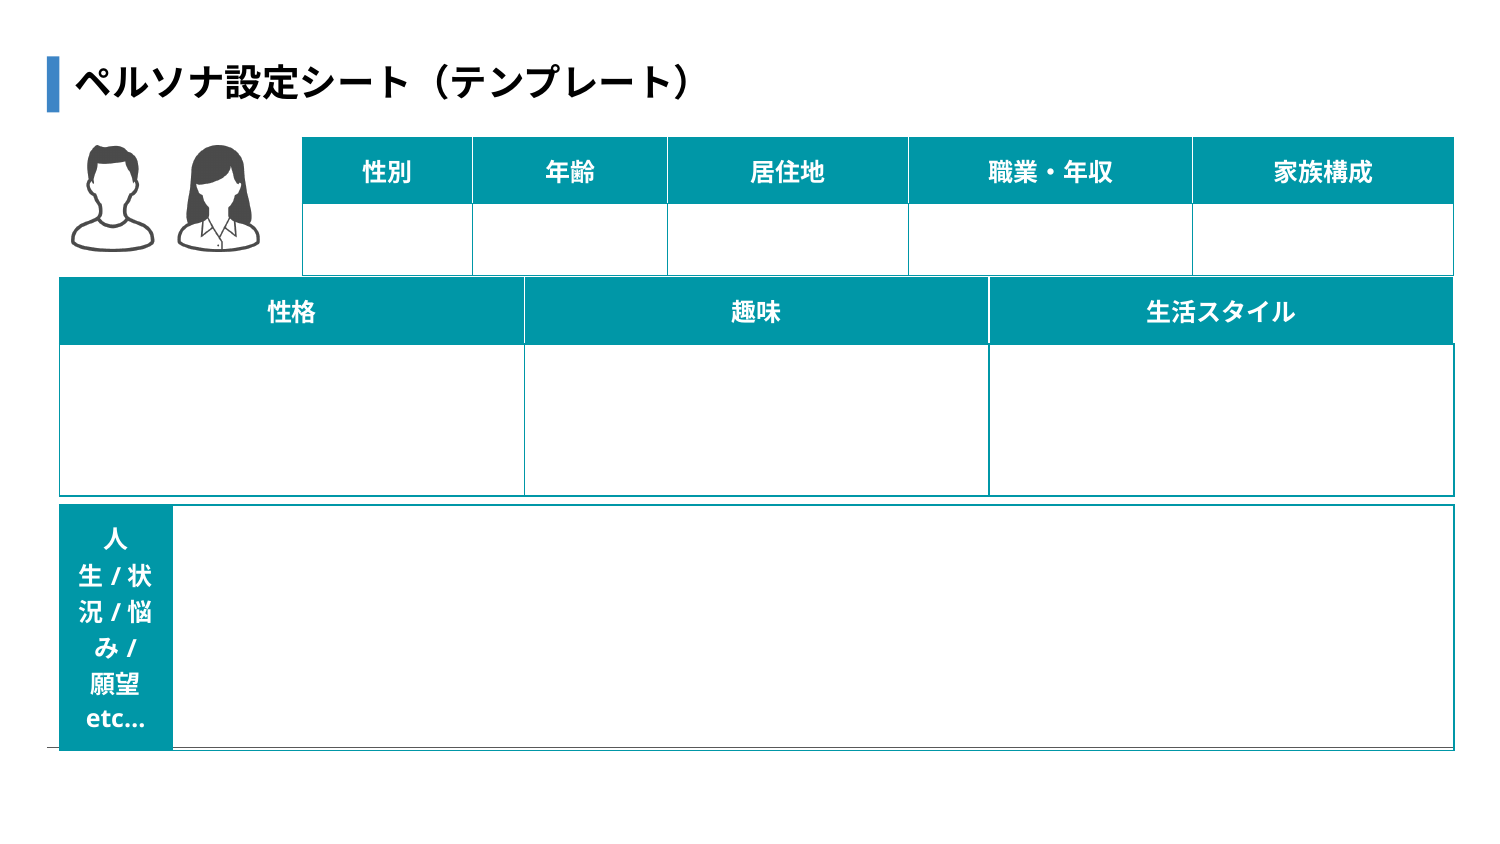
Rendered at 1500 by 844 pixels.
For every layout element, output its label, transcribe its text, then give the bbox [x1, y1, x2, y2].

table_header 職業・年収 [909, 138, 1192, 203]
picture [59, 144, 272, 252]
table_header 年齢 [473, 138, 667, 203]
table_header 人生/状況/悩み/ 願望 etc… [60, 506, 171, 750]
table_header [173, 506, 1453, 750]
table_cell [909, 204, 1192, 275]
text_box ペルソナ設定シート（テンプレート） [59, 43, 1454, 119]
table_header 性別 [303, 138, 472, 203]
table_header 家族構成 [1193, 138, 1453, 203]
table_cell [525, 345, 988, 495]
table_cell [473, 204, 667, 275]
table_cell [303, 204, 472, 275]
table_cell [990, 345, 1453, 495]
table_header 居住地 [668, 138, 908, 203]
table_cell [1193, 204, 1453, 275]
table_header 生活スタイル [990, 278, 1453, 343]
table_header 性格 [60, 278, 524, 343]
table_cell [60, 345, 524, 495]
table_header 趣味 [525, 278, 988, 343]
table_cell [668, 204, 908, 275]
